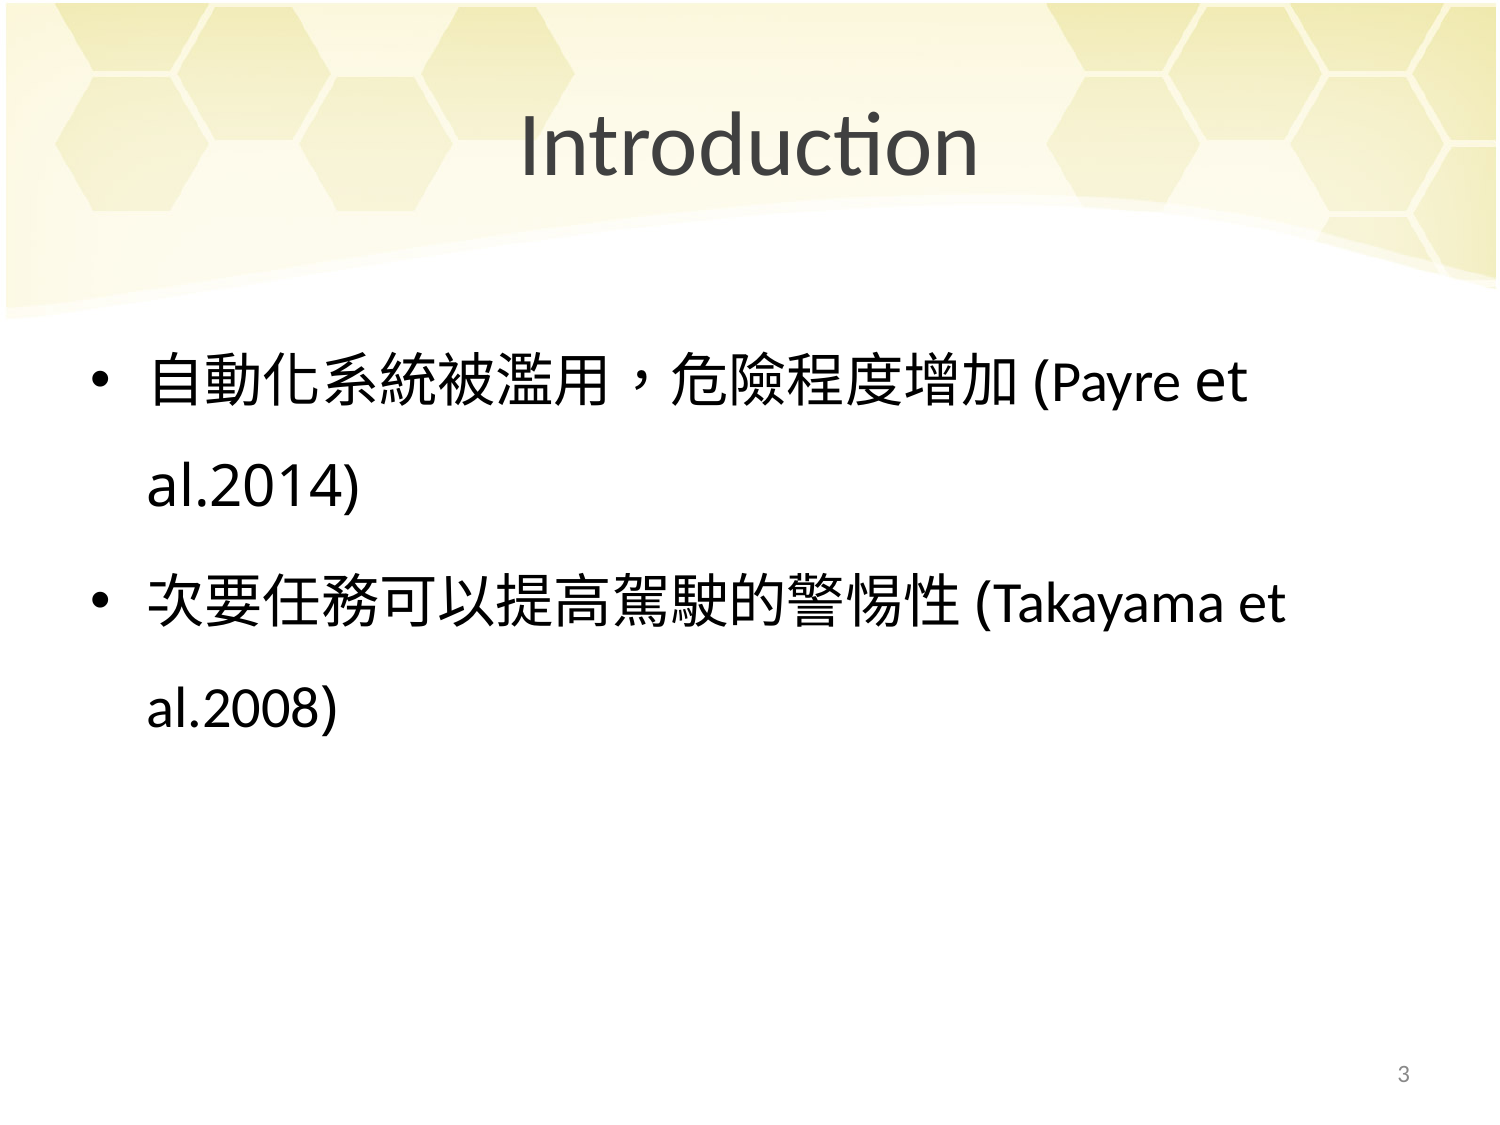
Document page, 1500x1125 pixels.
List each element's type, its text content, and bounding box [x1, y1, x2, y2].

picture [0, 0, 1500, 1125]
title Introduction [75, 45, 1425, 233]
slide_number 3 [1074, 1042, 1425, 1103]
list 自動化系統被濫用，危險程度增加(Payre et al.2014) 次要任務可以提高駕駛的警惕性(Takayama et al.2008) [75, 300, 1425, 1043]
